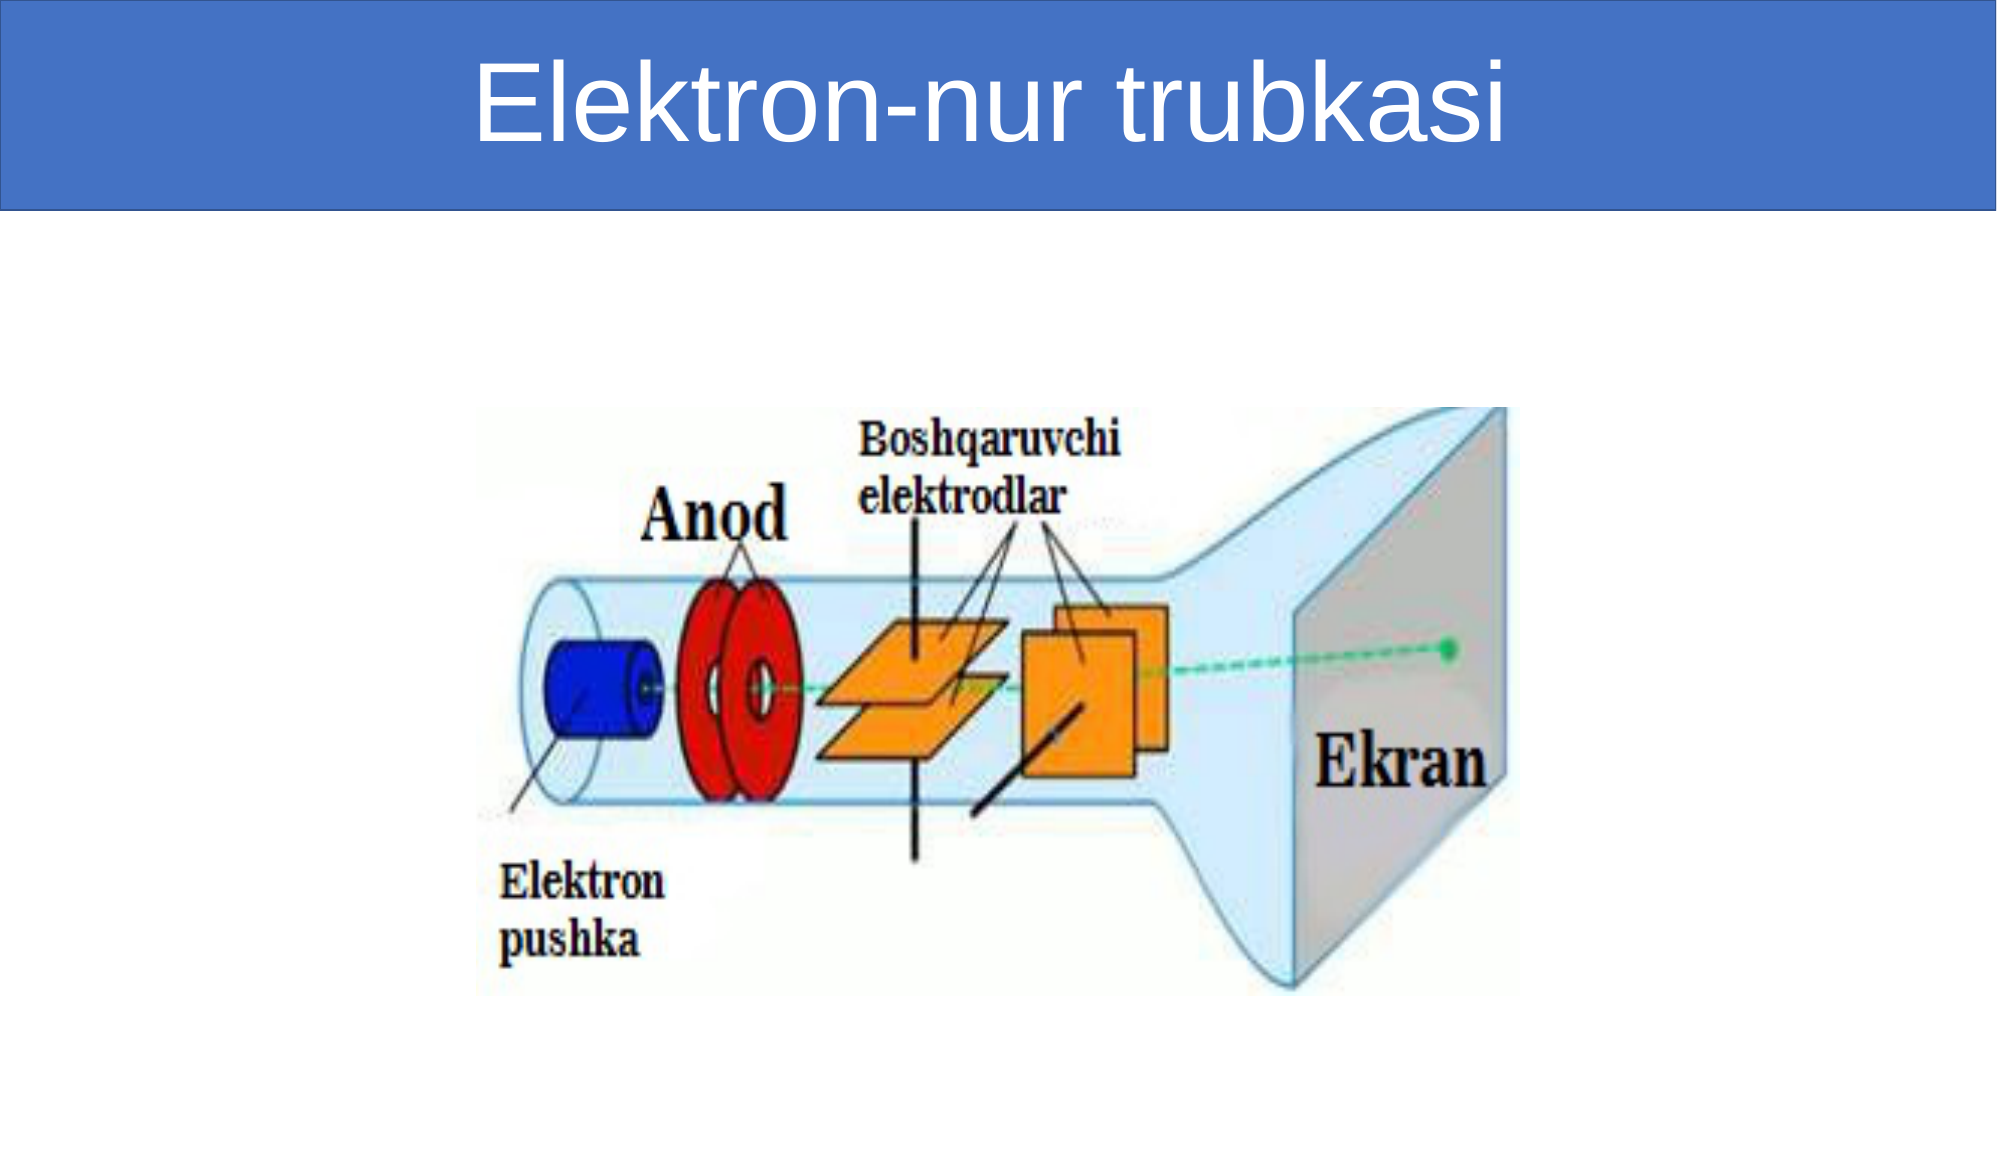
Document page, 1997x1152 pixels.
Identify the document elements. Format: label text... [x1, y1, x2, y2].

title Elektron-nur trubkasi [0, 0, 1997, 211]
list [476, 407, 1520, 996]
